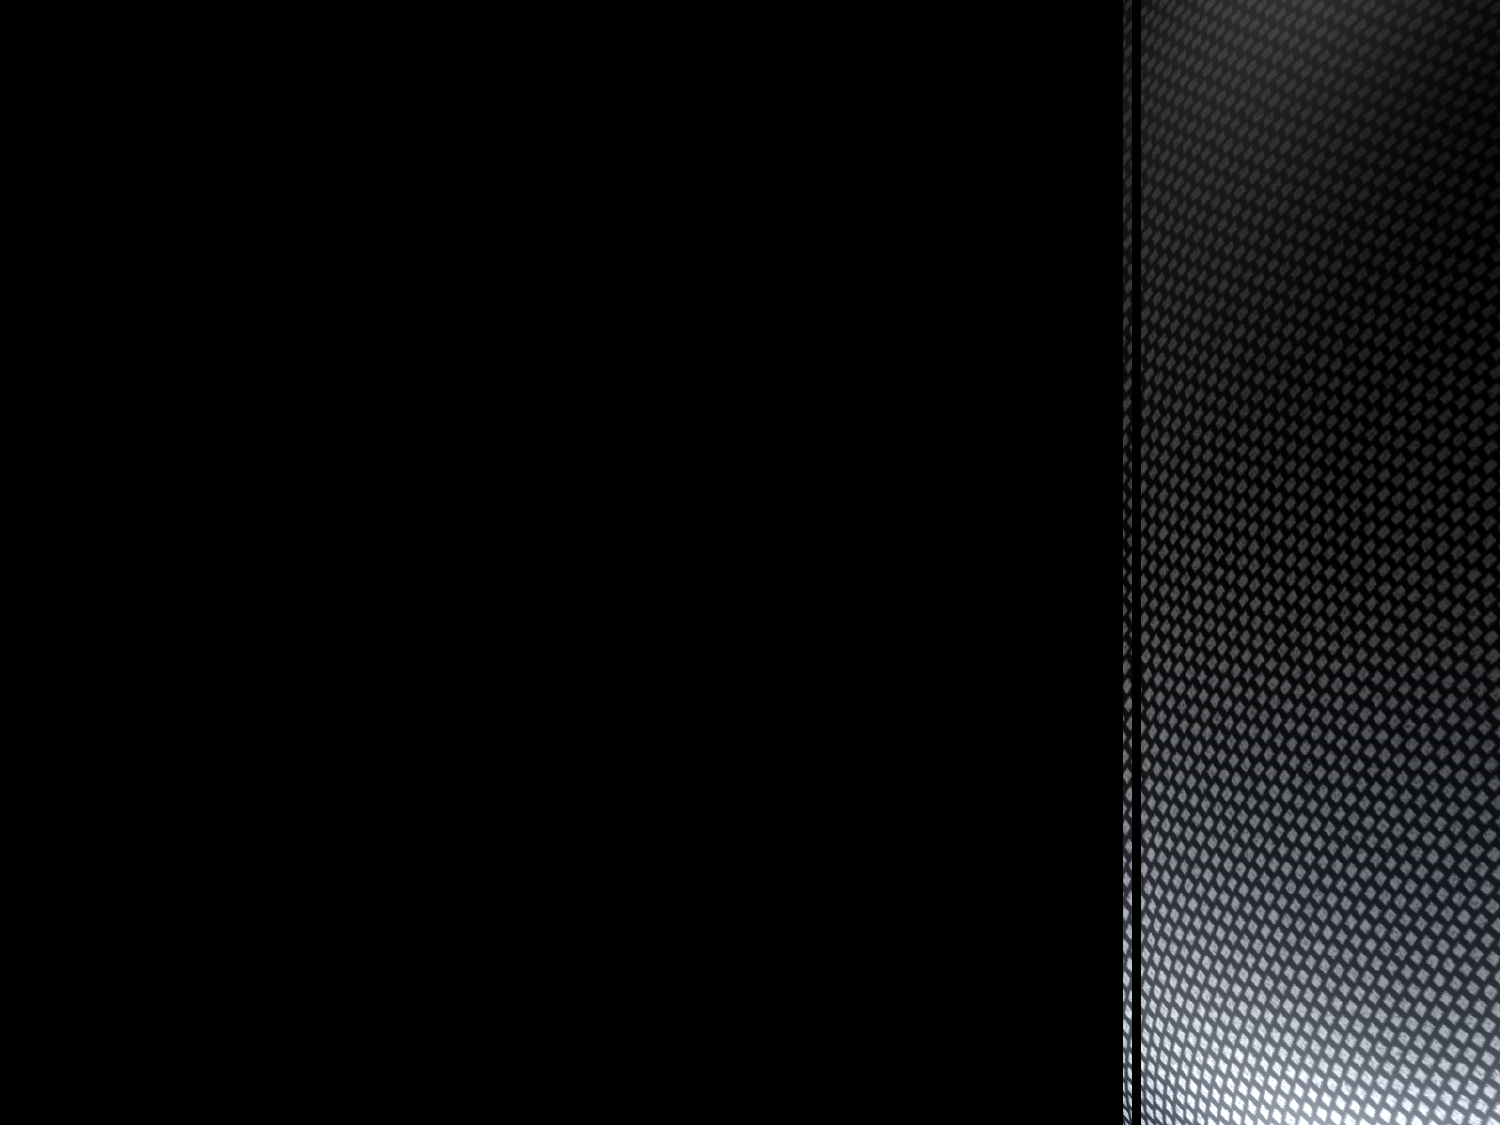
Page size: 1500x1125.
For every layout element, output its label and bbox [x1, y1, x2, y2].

picture [1123, 0, 1500, 1125]
